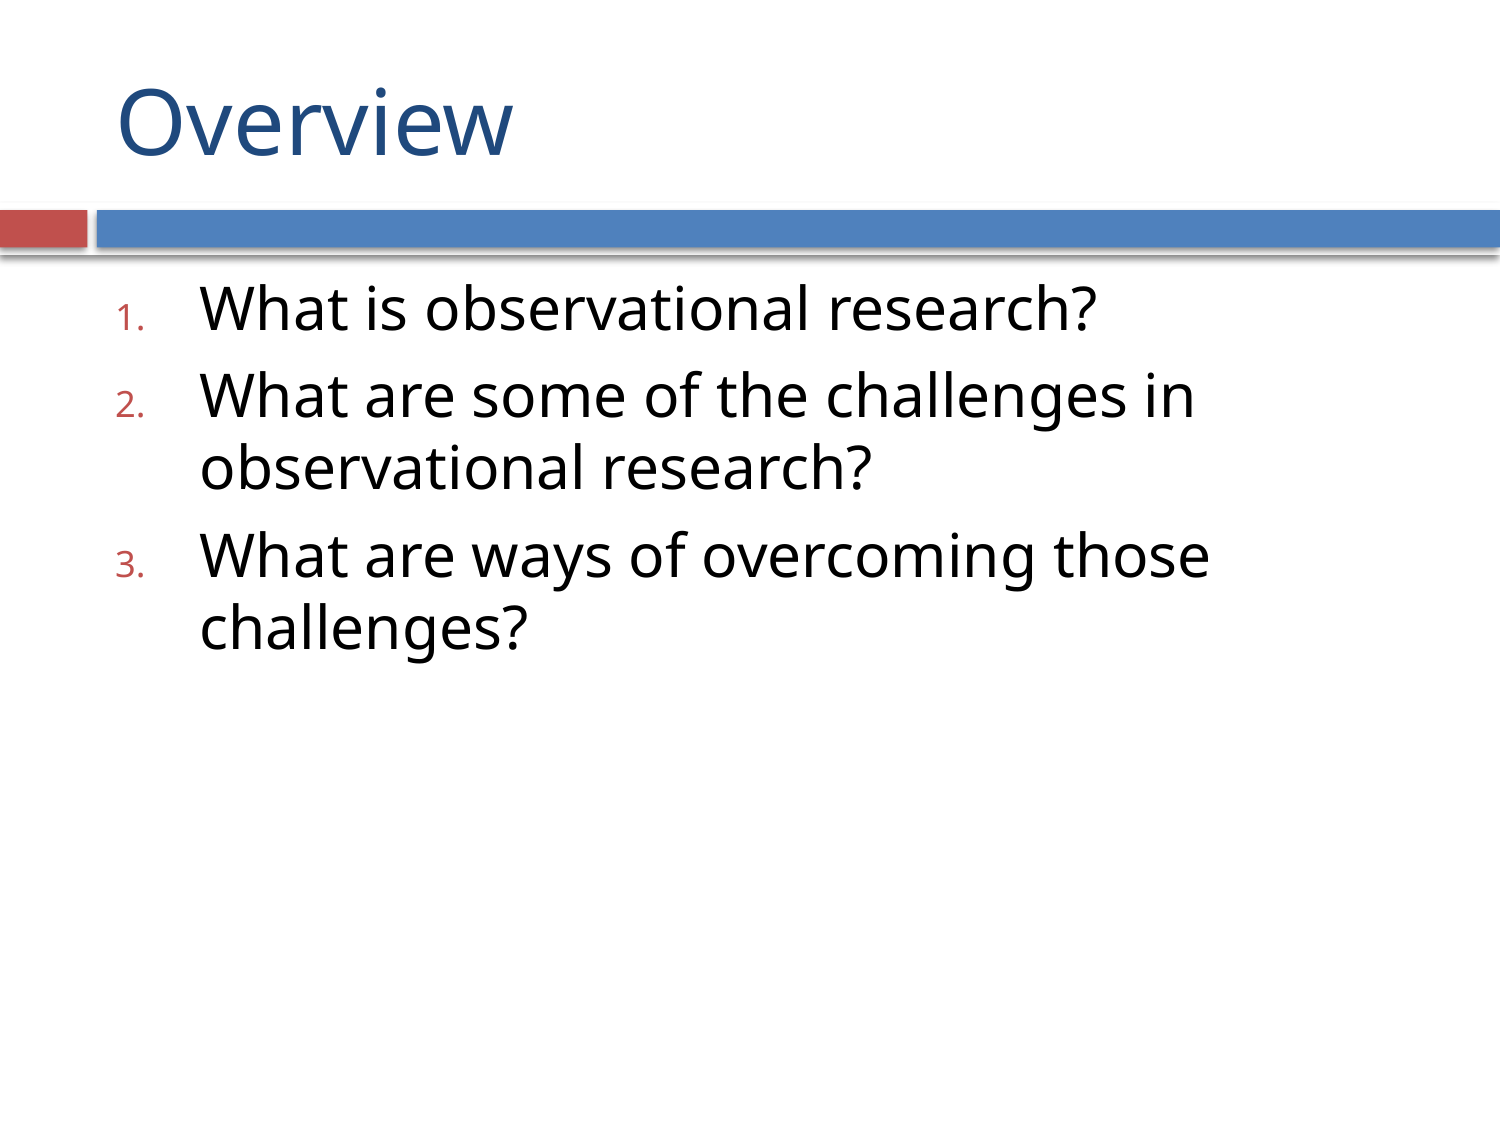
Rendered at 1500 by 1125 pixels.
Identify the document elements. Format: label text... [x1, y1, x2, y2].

title Overview [100, 37, 1438, 200]
list What is observational research? What are some of the challenges in observational research? What are ways of overcoming those challenges? [100, 262, 1475, 1125]
